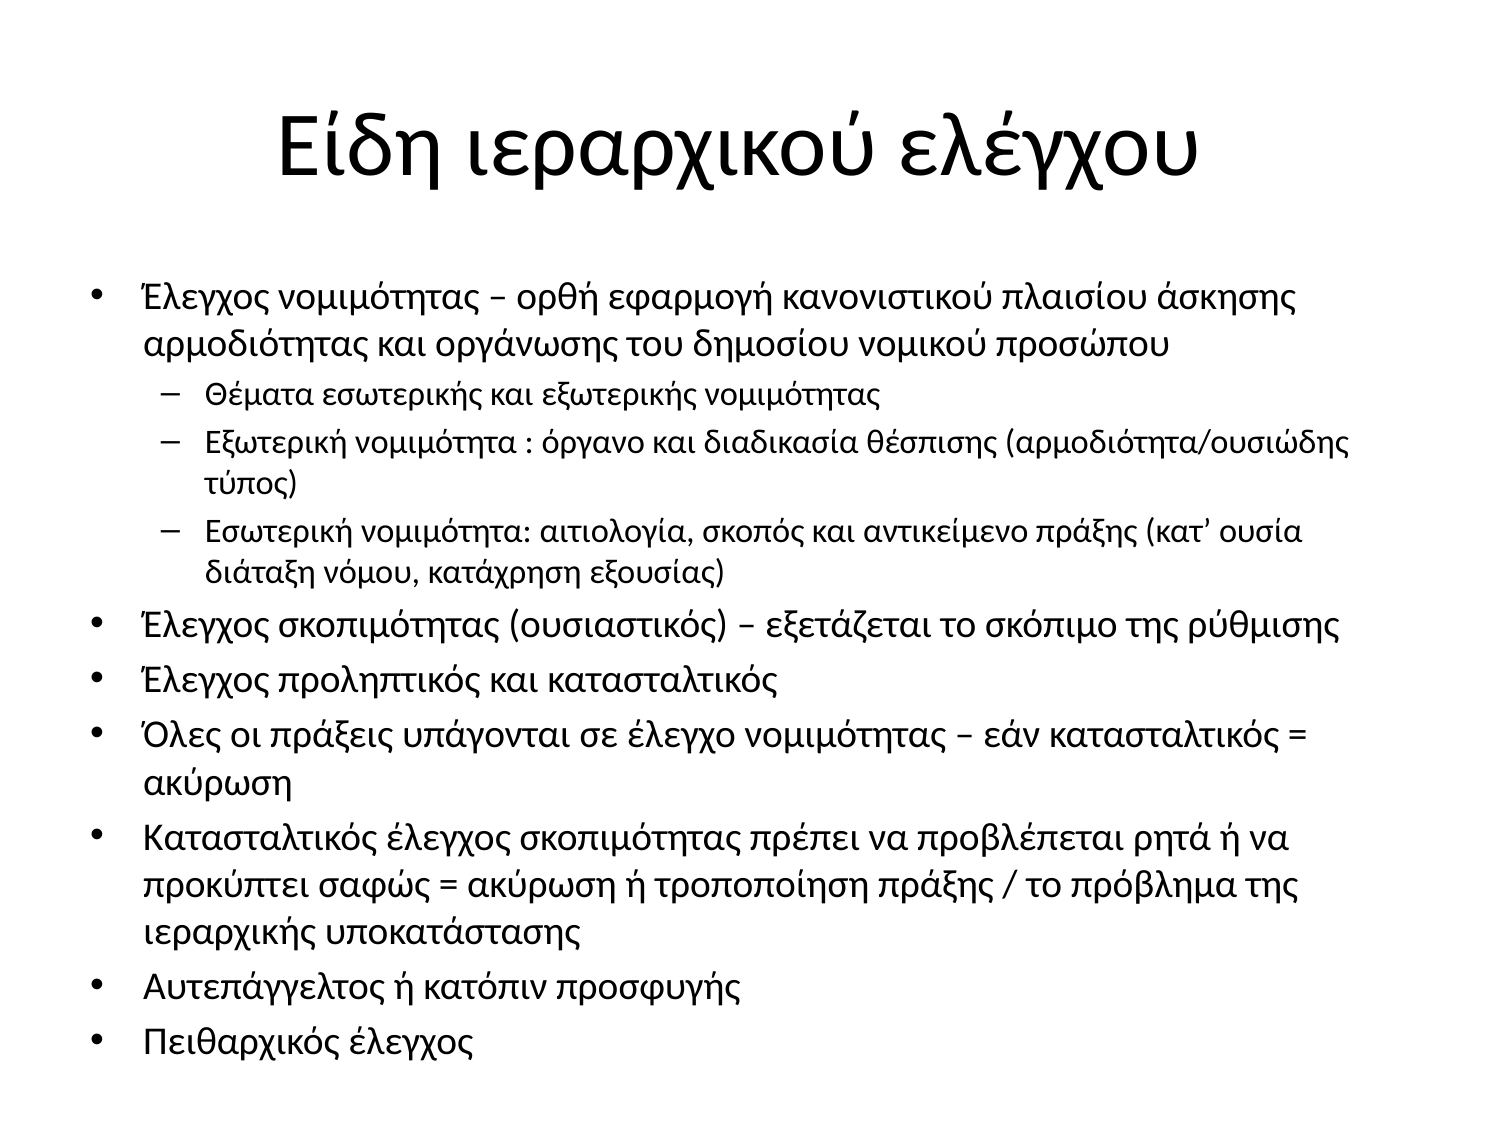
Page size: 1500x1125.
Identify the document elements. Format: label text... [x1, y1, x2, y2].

list Έλεγχος νομιμότητας – ορθή εφαρμογή κανονιστικού πλαισίου άσκησης αρμοδιότητας και οργάνωσης του δημοσίου νομικού προσώπου Θέματα εσωτερικής και εξωτερικής νομιμότητας Εξωτερική νομιμότητα : όργανο και διαδικασία θέσπισης (αρμοδιότητα/ουσιώδης τύπος) Εσωτερική νομιμότητα: αιτιολογία, σκοπός και αντικείμενο πράξης (κατ’ ουσία διάταξη νόμου, κατάχρηση εξουσίας) Έλεγχος σκοπιμότητας (ουσιαστικός) – εξετάζεται το σκόπιμο της ρύθμισης Έλεγχος προληπτικός και κατασταλτικός Όλες οι πράξεις υπάγονται σε έλεγχο νομιμότητας – εάν κατασταλτικός = ακύρωση Κατασταλτικός έλεγχος σκοπιμότητας πρέπει να προβλέπεται ρητά ή να προκύπτει σαφώς = ακύρωση ή τροποποίηση πράξης / το πρόβλημα της ιεραρχικής υποκατάστασης Αυτεπάγγελτος ή κατόπιν προσφυγής Πειθαρχικός έλεγχος [75, 262, 1425, 1083]
title Είδη ιεραρχικού ελέγχου [75, 45, 1425, 233]
